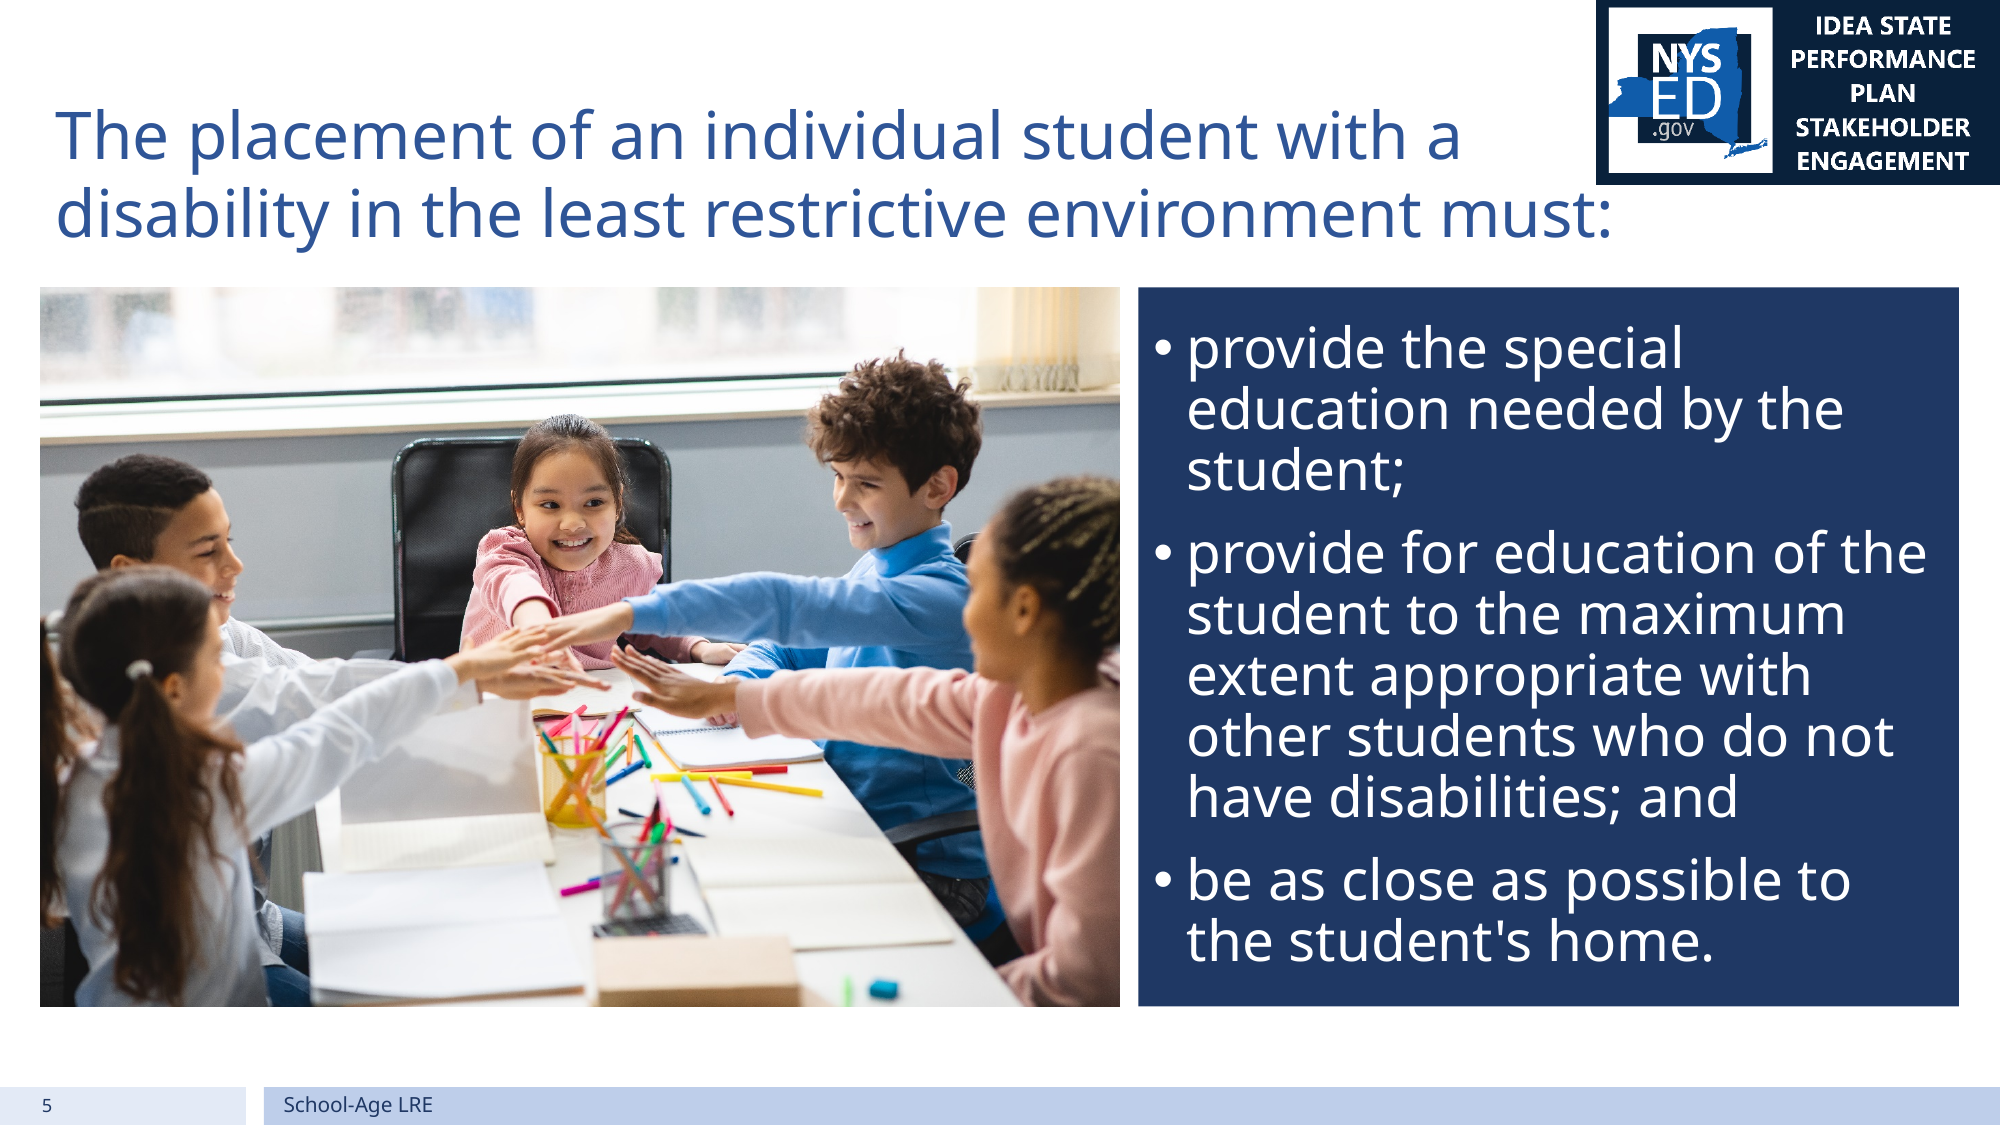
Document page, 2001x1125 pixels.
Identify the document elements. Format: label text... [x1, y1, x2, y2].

list provide the special education needed by the student; provide for education of the student to the maximum extent appropriate with other students who do not have disabilities; and be as close as possible to the student's home. [1138, 287, 1959, 1007]
title The placement of an individual student with a disability in the least restrictive environment must: [40, 64, 1640, 259]
slide_number 5 [0, 1087, 68, 1125]
picture [1596, 0, 2000, 185]
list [40, 287, 1120, 1007]
footer School-Age LRE [268, 1087, 1769, 1125]
